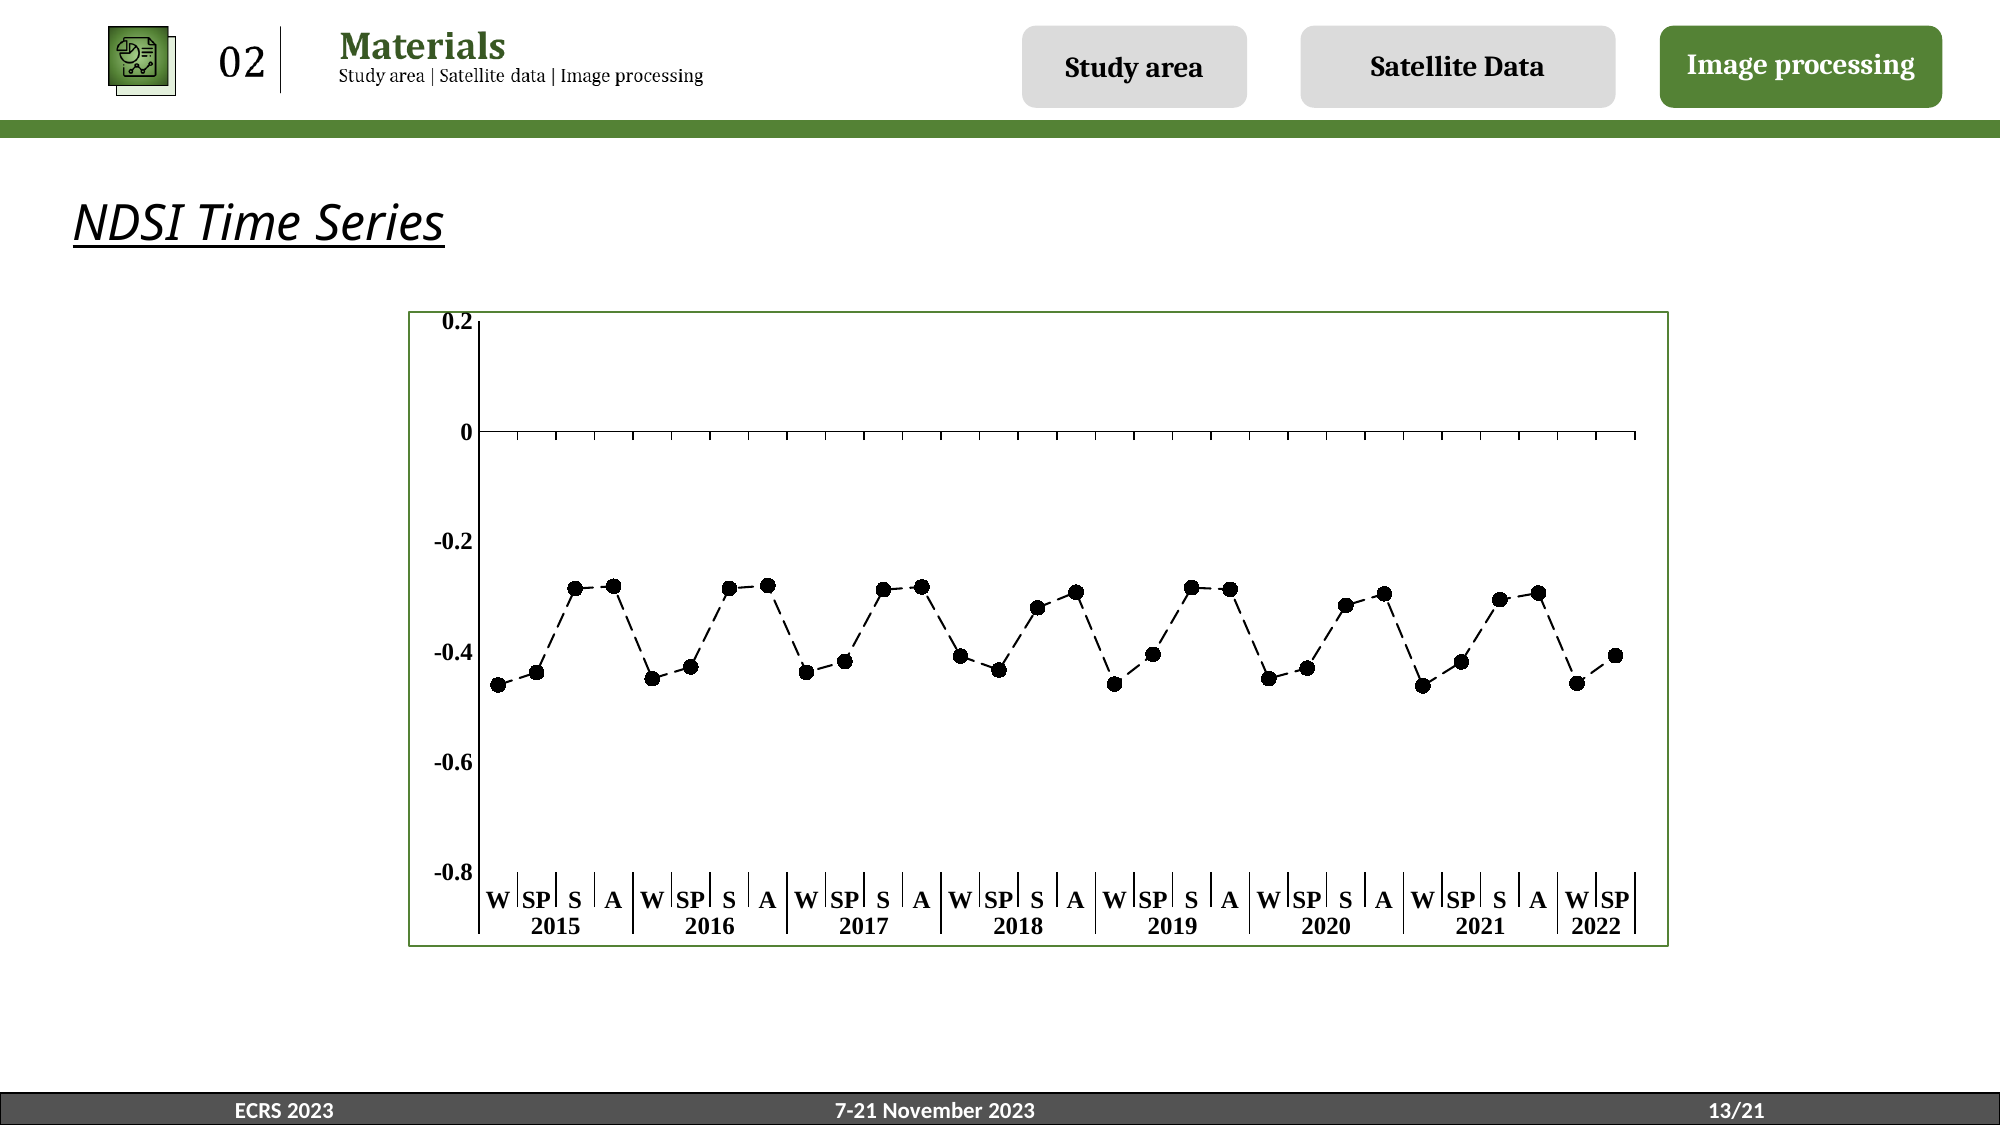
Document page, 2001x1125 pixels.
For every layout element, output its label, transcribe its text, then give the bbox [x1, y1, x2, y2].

text_box [1021, 24, 1249, 109]
text_box Image processing [1668, 38, 1934, 88]
text_box [0, 119, 2000, 139]
text_box NDSI Time Series [57, 183, 1207, 259]
text_box [1658, 24, 1944, 109]
text_box [1299, 90, 1617, 109]
picture [190, 7, 812, 114]
text_box [1299, 24, 1617, 39]
chart [407, 308, 1669, 948]
text_box Study area [1026, 40, 1243, 91]
text_box Satellite Data [1296, 39, 1621, 90]
picture [108, 26, 176, 96]
text_box ECRS 2023 7-21 November 2023 13/21 [0, 1092, 2000, 1125]
